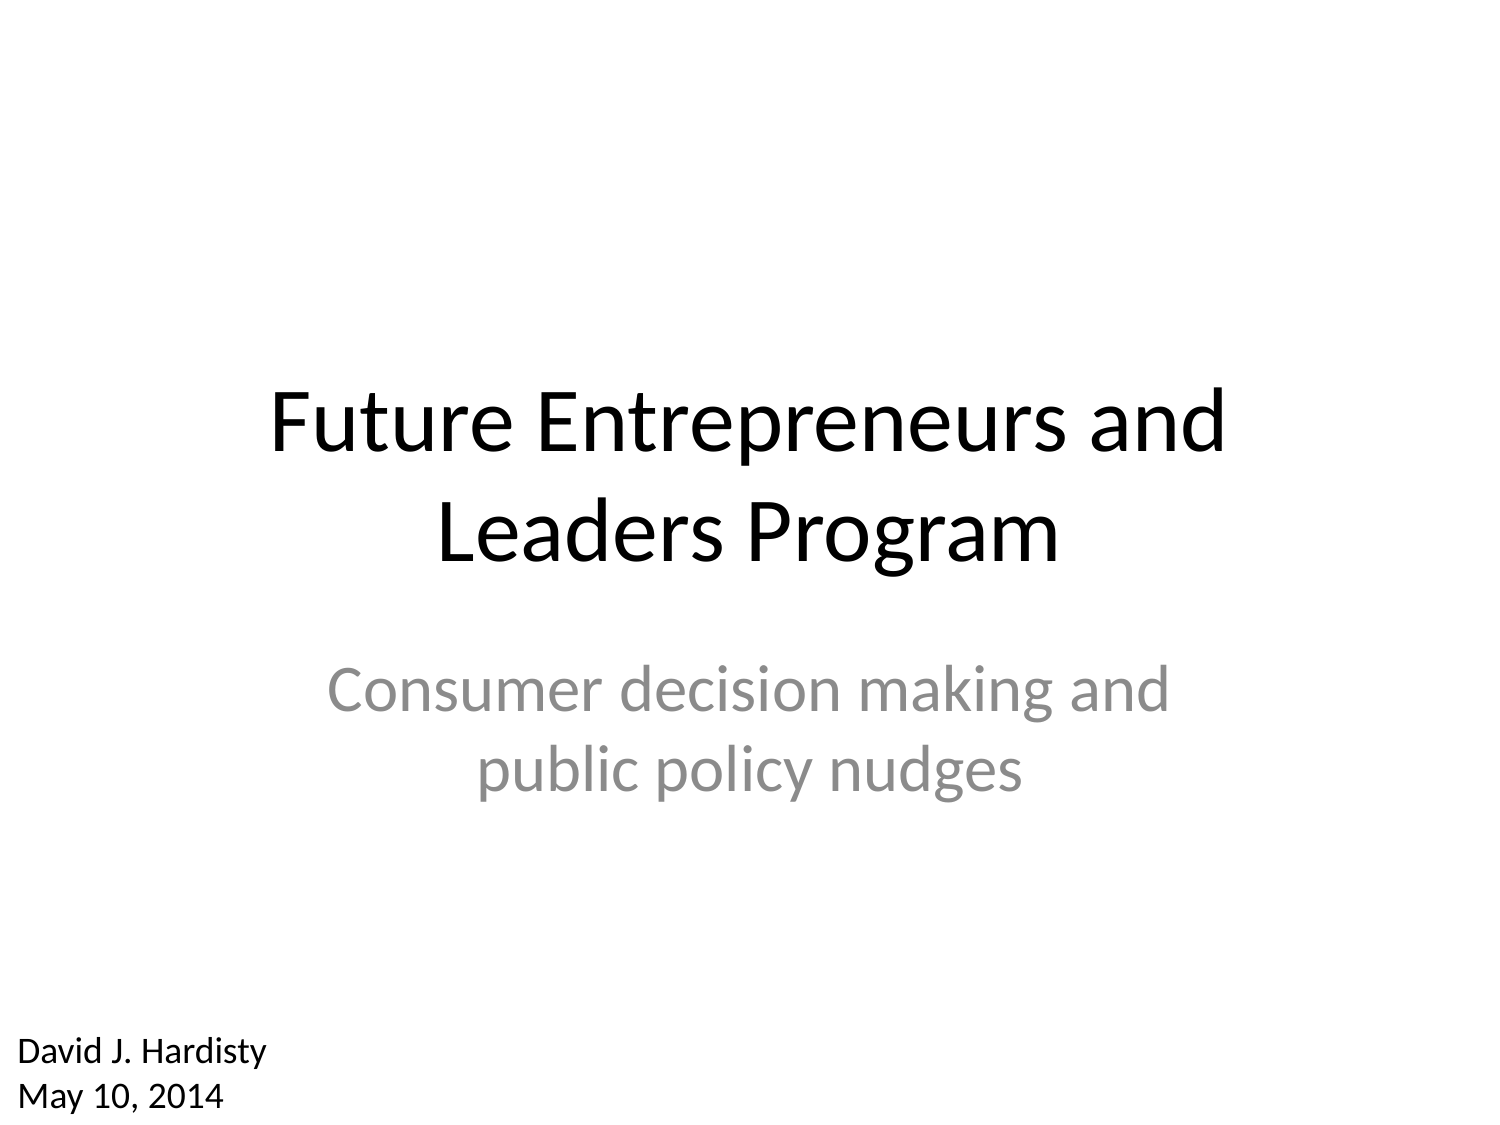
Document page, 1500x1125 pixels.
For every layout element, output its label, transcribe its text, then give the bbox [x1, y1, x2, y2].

text_box David J. Hardisty May 10, 2014 [2, 1018, 282, 1124]
title Future Entrepreneurs and Leaders Program [112, 349, 1388, 591]
subtitle Consumer decision making and public policy nudges [225, 637, 1275, 925]
